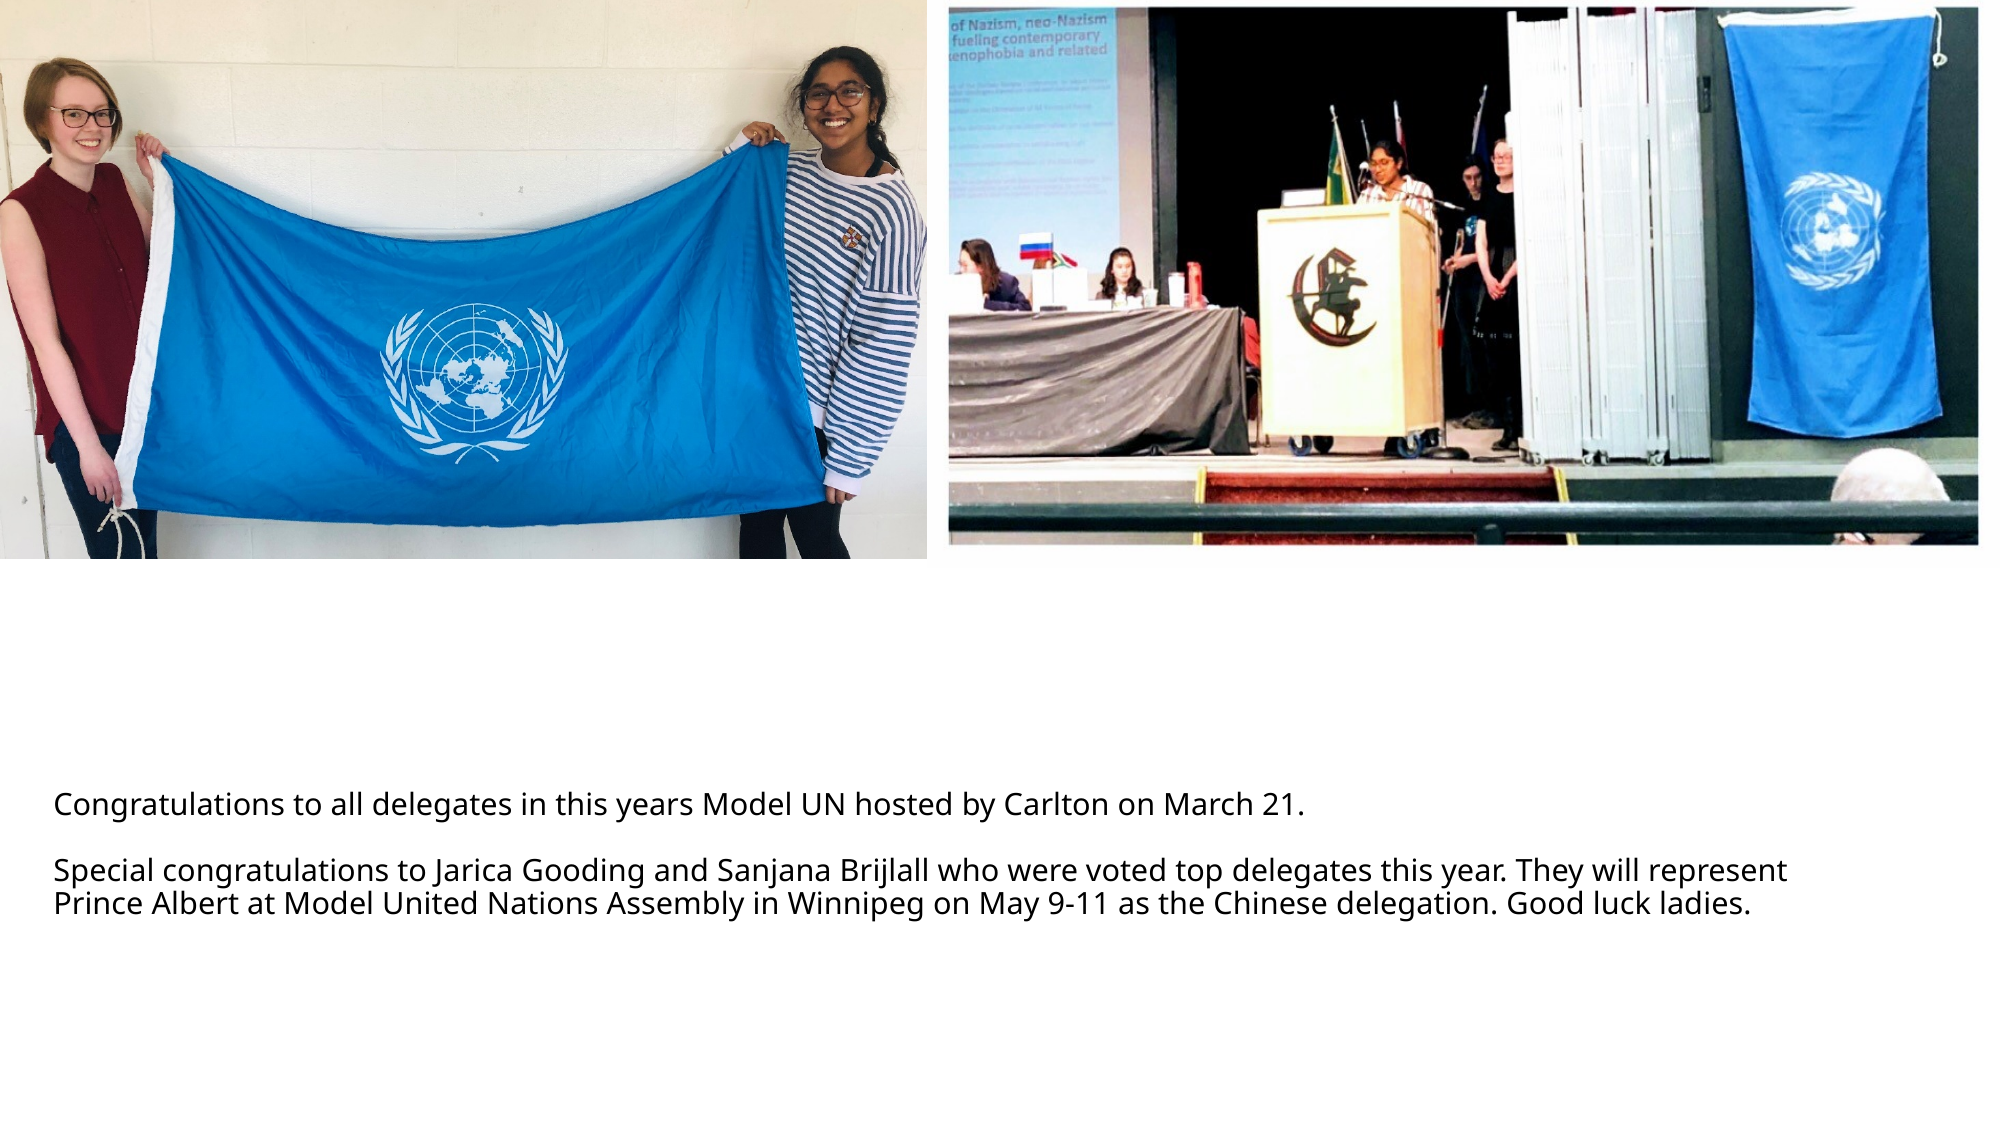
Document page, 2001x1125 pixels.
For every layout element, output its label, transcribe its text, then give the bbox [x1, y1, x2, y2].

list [0, 0, 927, 559]
title Congratulations to all delegates in this years Model UN hosted by Carlton on March 21. Special congratulations to Jarica Gooding and Sanjana Brijlall who were voted top delegates this year. They will represent Prince Albert at Model United Nations Assembly in Winnipeg on May 9-11 as the Chinese delegation. Good luck ladies. [38, 768, 1856, 987]
picture [927, 0, 2000, 568]
